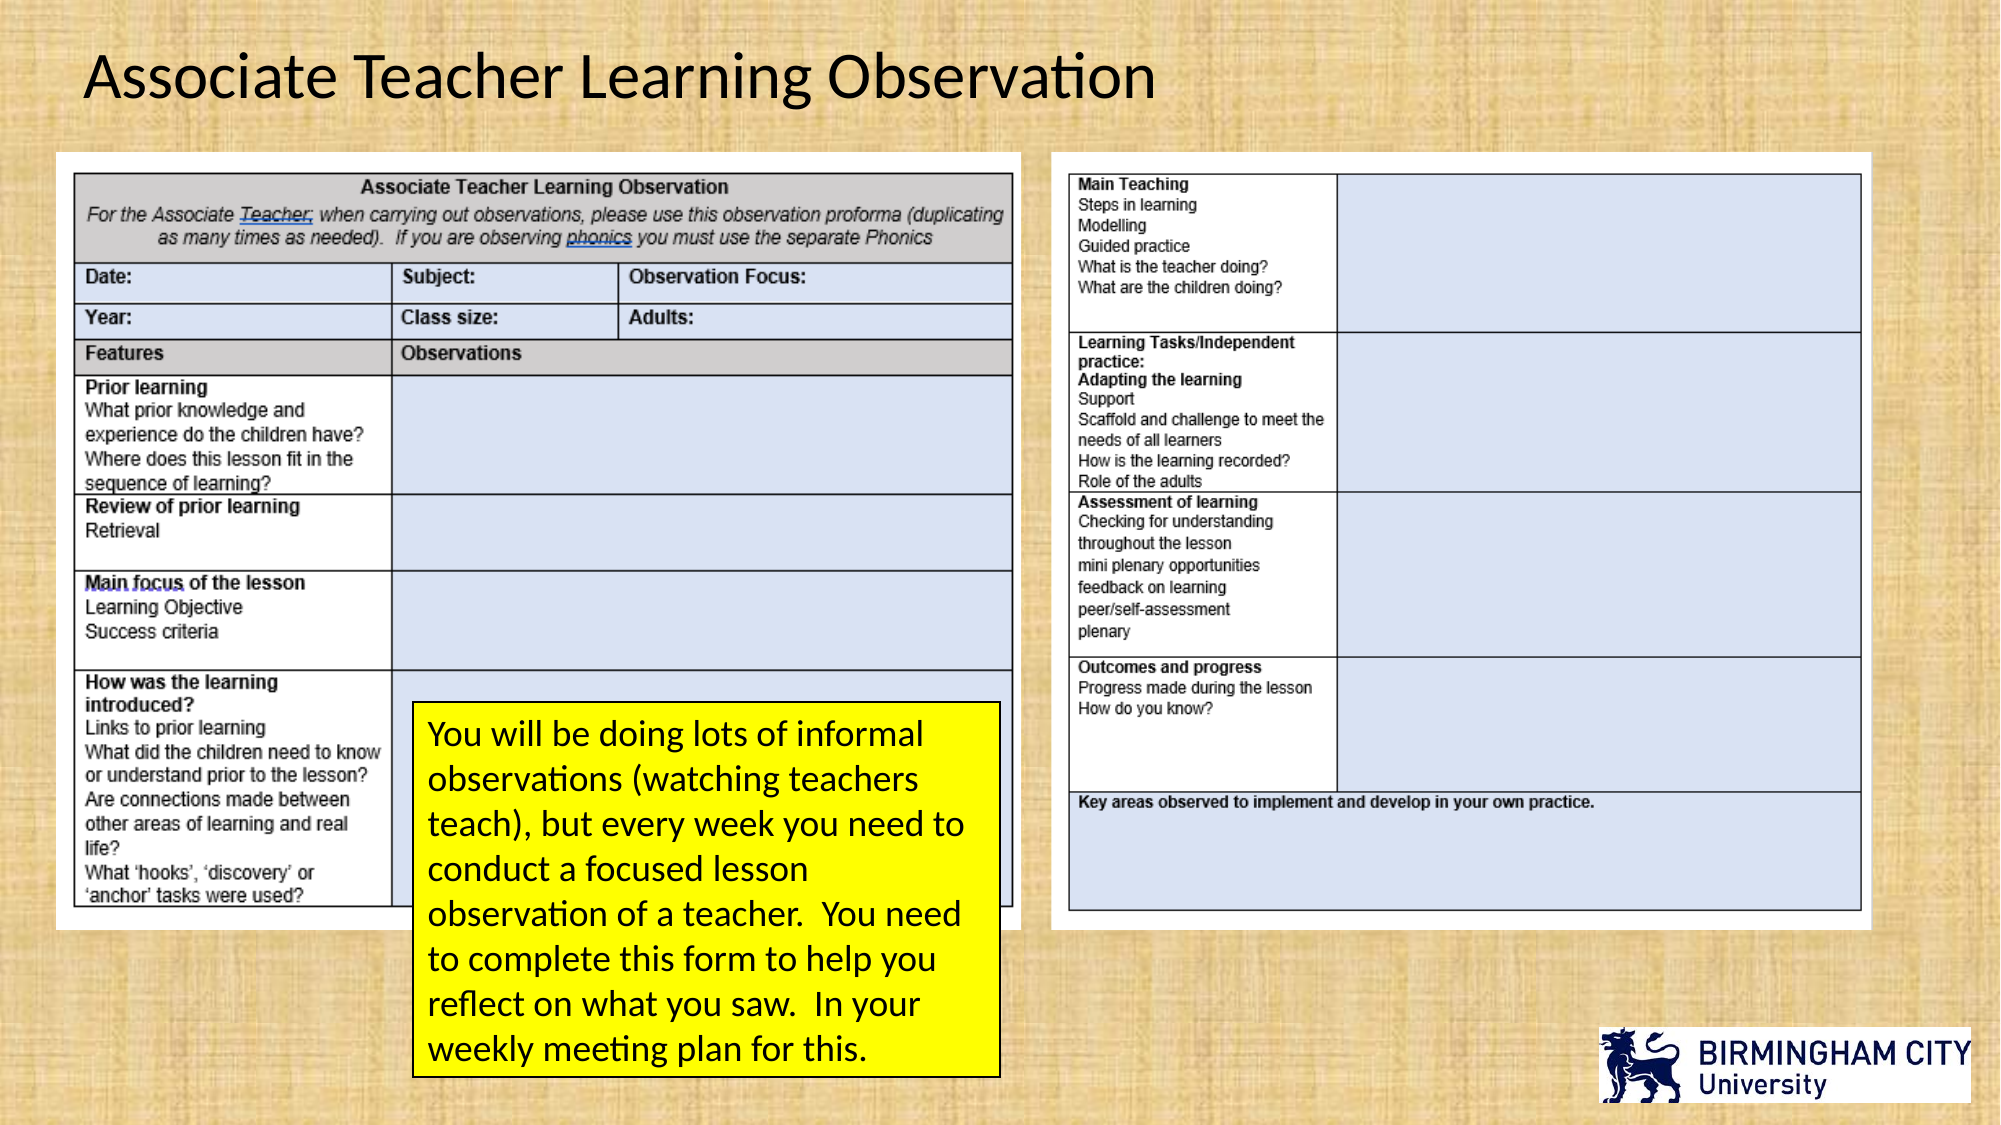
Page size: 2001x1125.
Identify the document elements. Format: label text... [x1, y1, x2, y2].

picture [0, 0, 2001, 1125]
text_box You will be doing lots of informal observations (watching teachers teach), but every week you need to conduct a focused lesson observation of a teacher. You need to complete this form to help you reflect on what you saw. In your weekly meeting plan for this. [412, 930, 1001, 1078]
text_box Associate Teacher Learning Observation [68, 24, 1847, 120]
